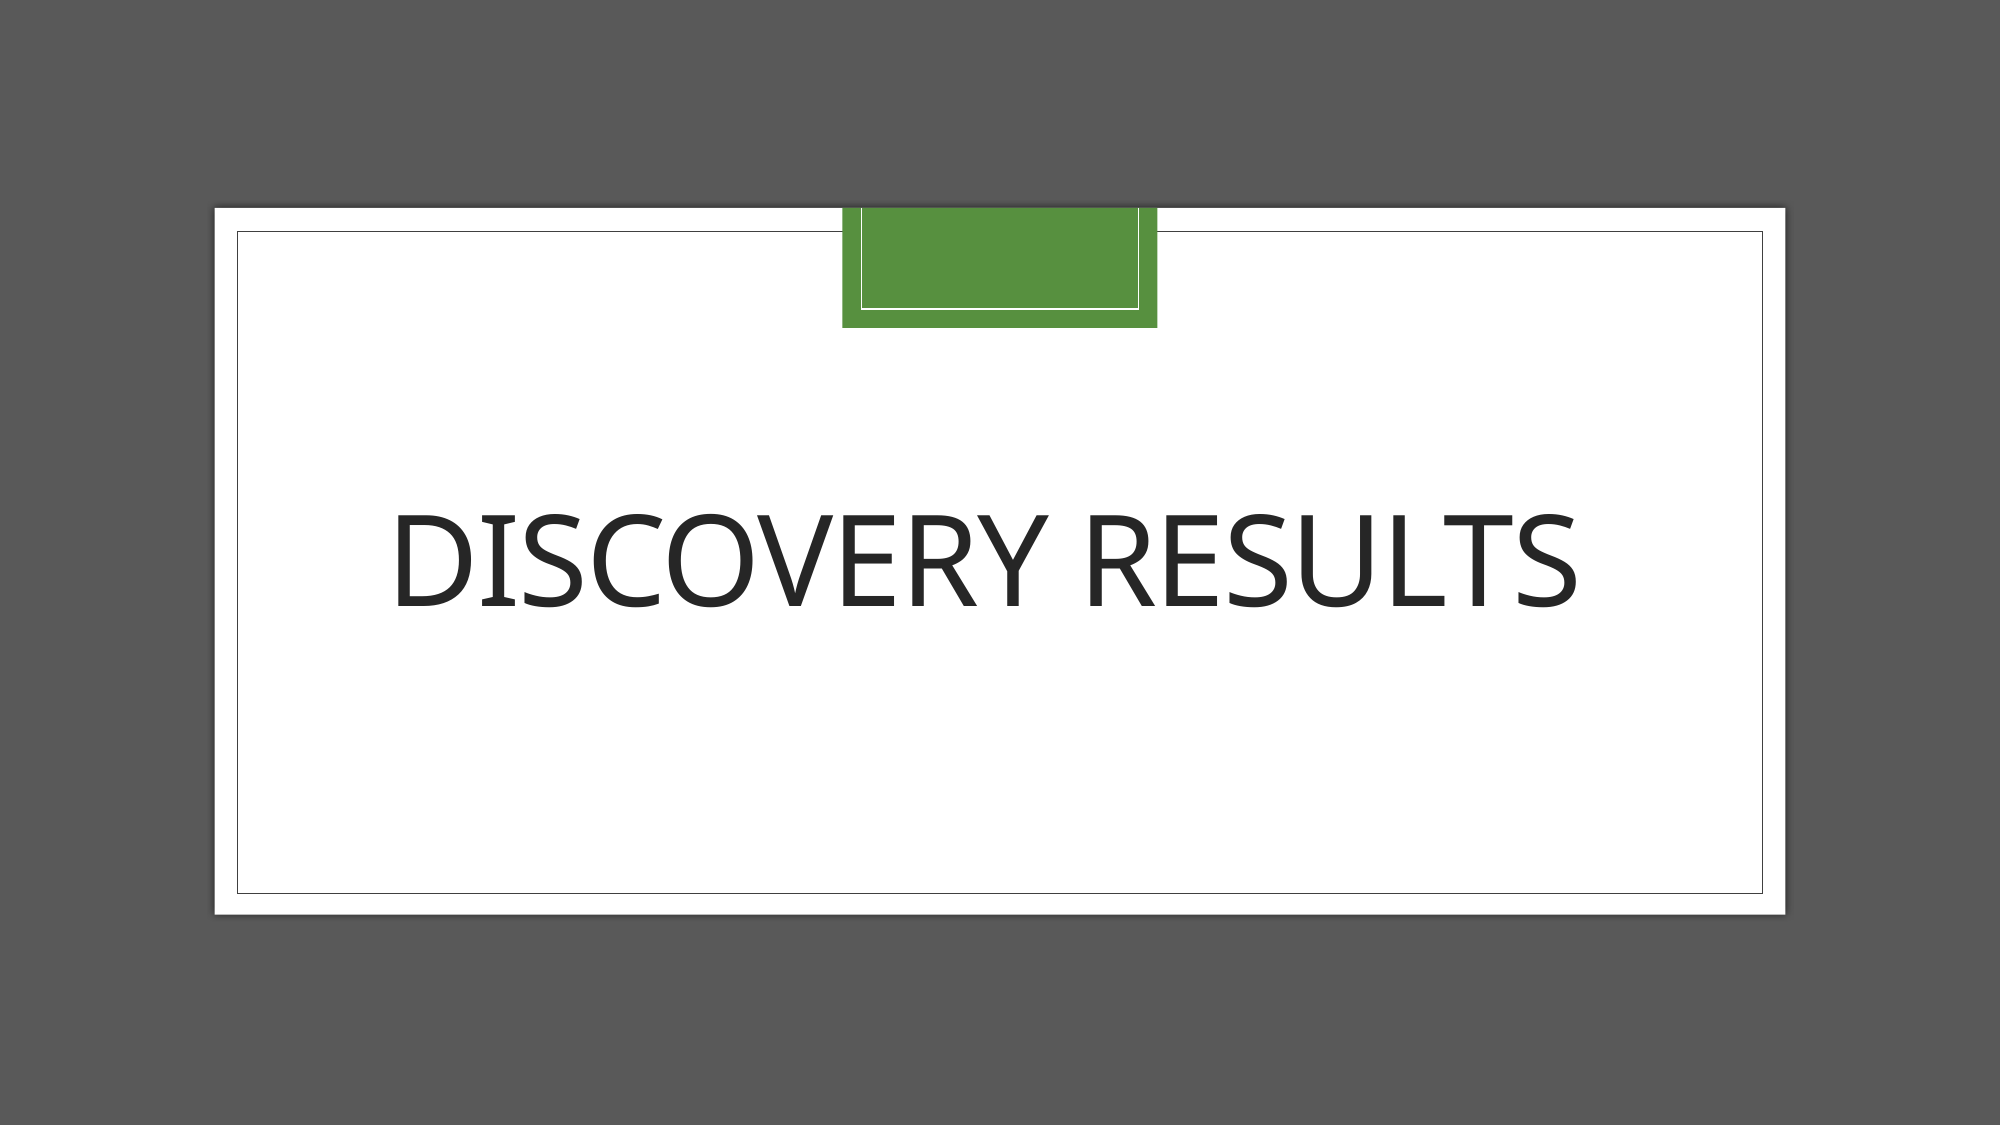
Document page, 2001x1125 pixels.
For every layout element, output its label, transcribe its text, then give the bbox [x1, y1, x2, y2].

title Discovery results [266, 367, 1734, 769]
